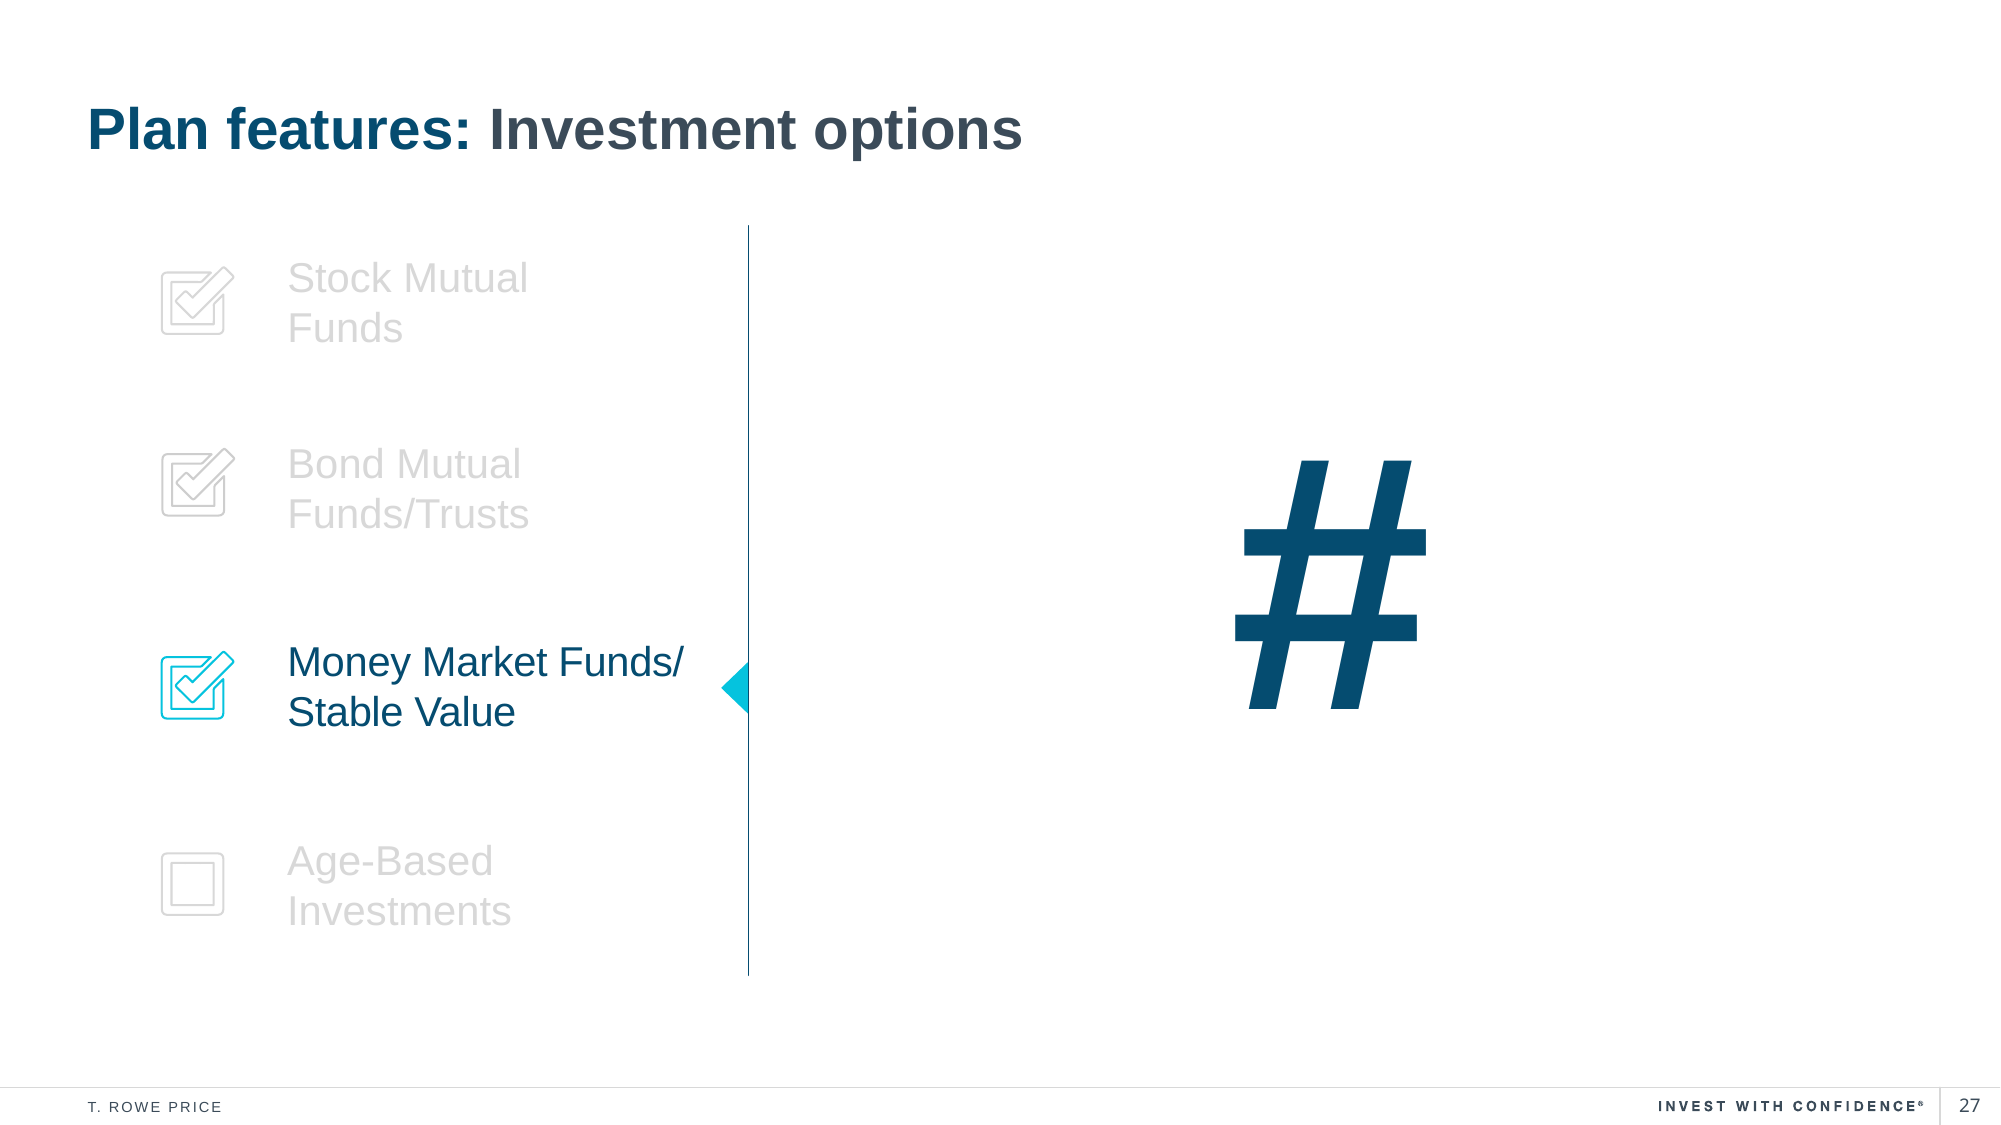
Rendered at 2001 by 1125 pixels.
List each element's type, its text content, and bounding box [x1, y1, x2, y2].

text_box Age-Based Investments [287, 831, 604, 937]
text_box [161, 651, 234, 719]
text_box Stock Mutual Funds [287, 248, 605, 352]
text_box Money Market Funds/ Stable Value [287, 634, 748, 736]
text_box Bond Mutual Funds/Trusts [287, 435, 605, 539]
text_box [161, 853, 224, 915]
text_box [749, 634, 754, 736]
text_box # [749, 344, 1913, 783]
title Plan features: Investment options [87, 44, 1913, 162]
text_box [162, 448, 235, 516]
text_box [161, 266, 235, 335]
